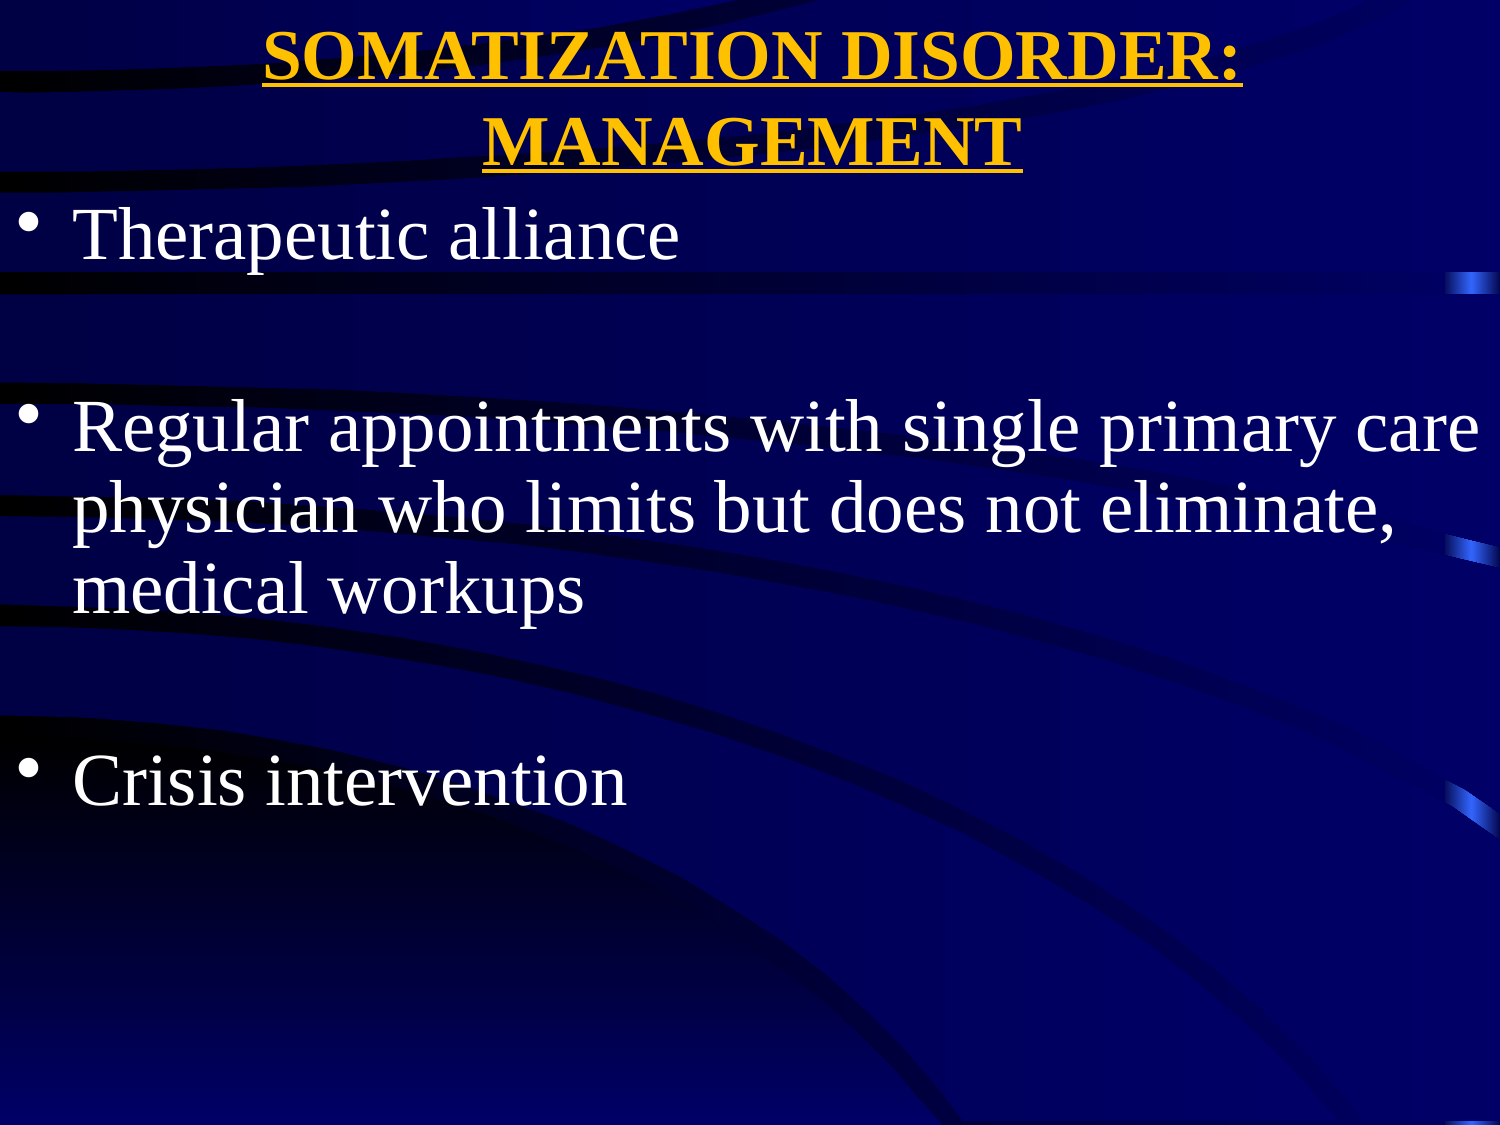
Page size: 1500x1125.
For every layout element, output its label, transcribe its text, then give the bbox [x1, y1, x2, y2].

list Therapeutic alliance Regular appointments with single primary care physician who limits but does not eliminate, medical workups Crisis intervention [0, 187, 1500, 1125]
title SOMATIZATION DISORDER: MANAGEMENT [4, 0, 1500, 187]
